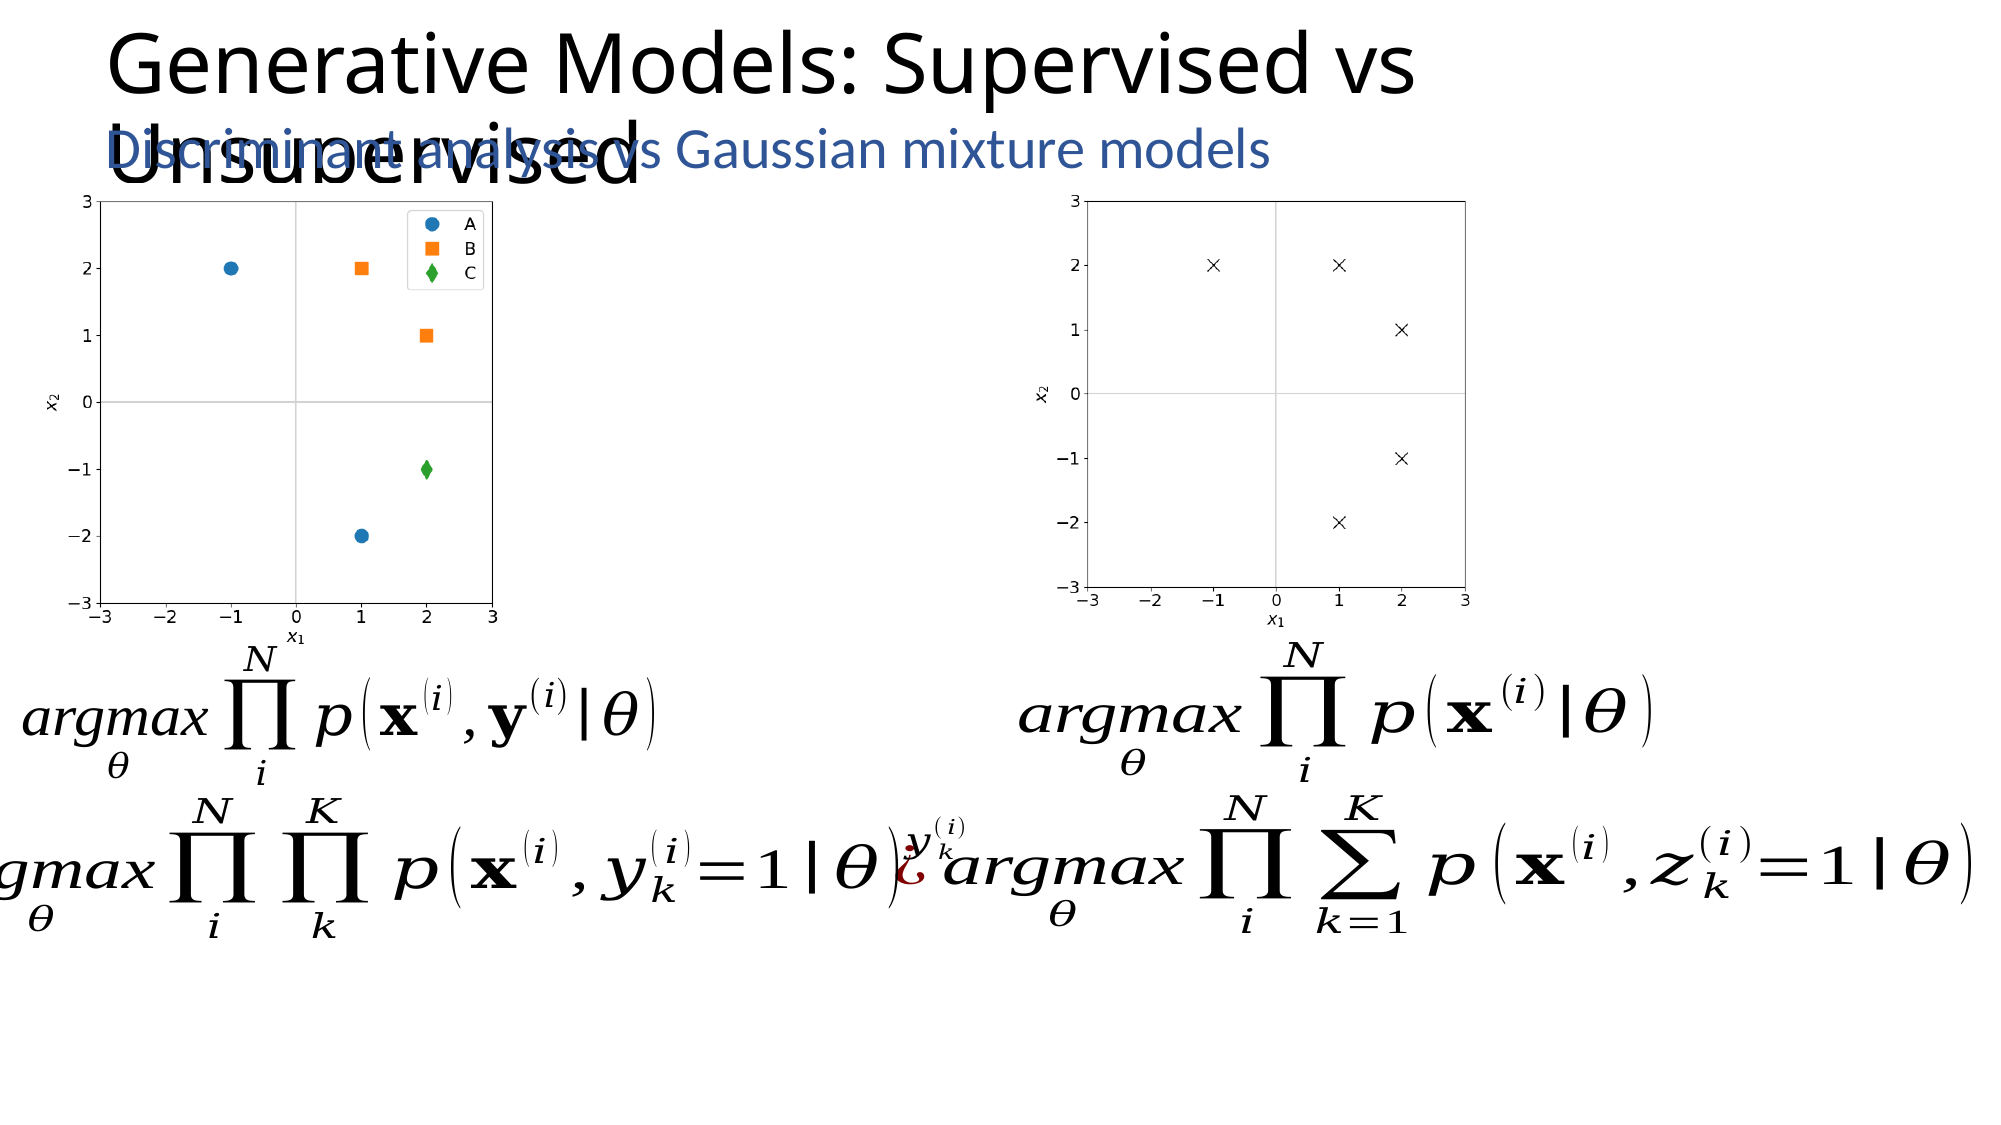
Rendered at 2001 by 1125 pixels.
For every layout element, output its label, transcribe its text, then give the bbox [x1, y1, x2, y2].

list Discriminant analysis vs Gaussian mixture models [90, 110, 1816, 446]
picture [1024, 183, 1481, 640]
picture [33, 183, 509, 658]
title Generative Models: Supervised vs Unsupervised [90, 14, 1816, 110]
